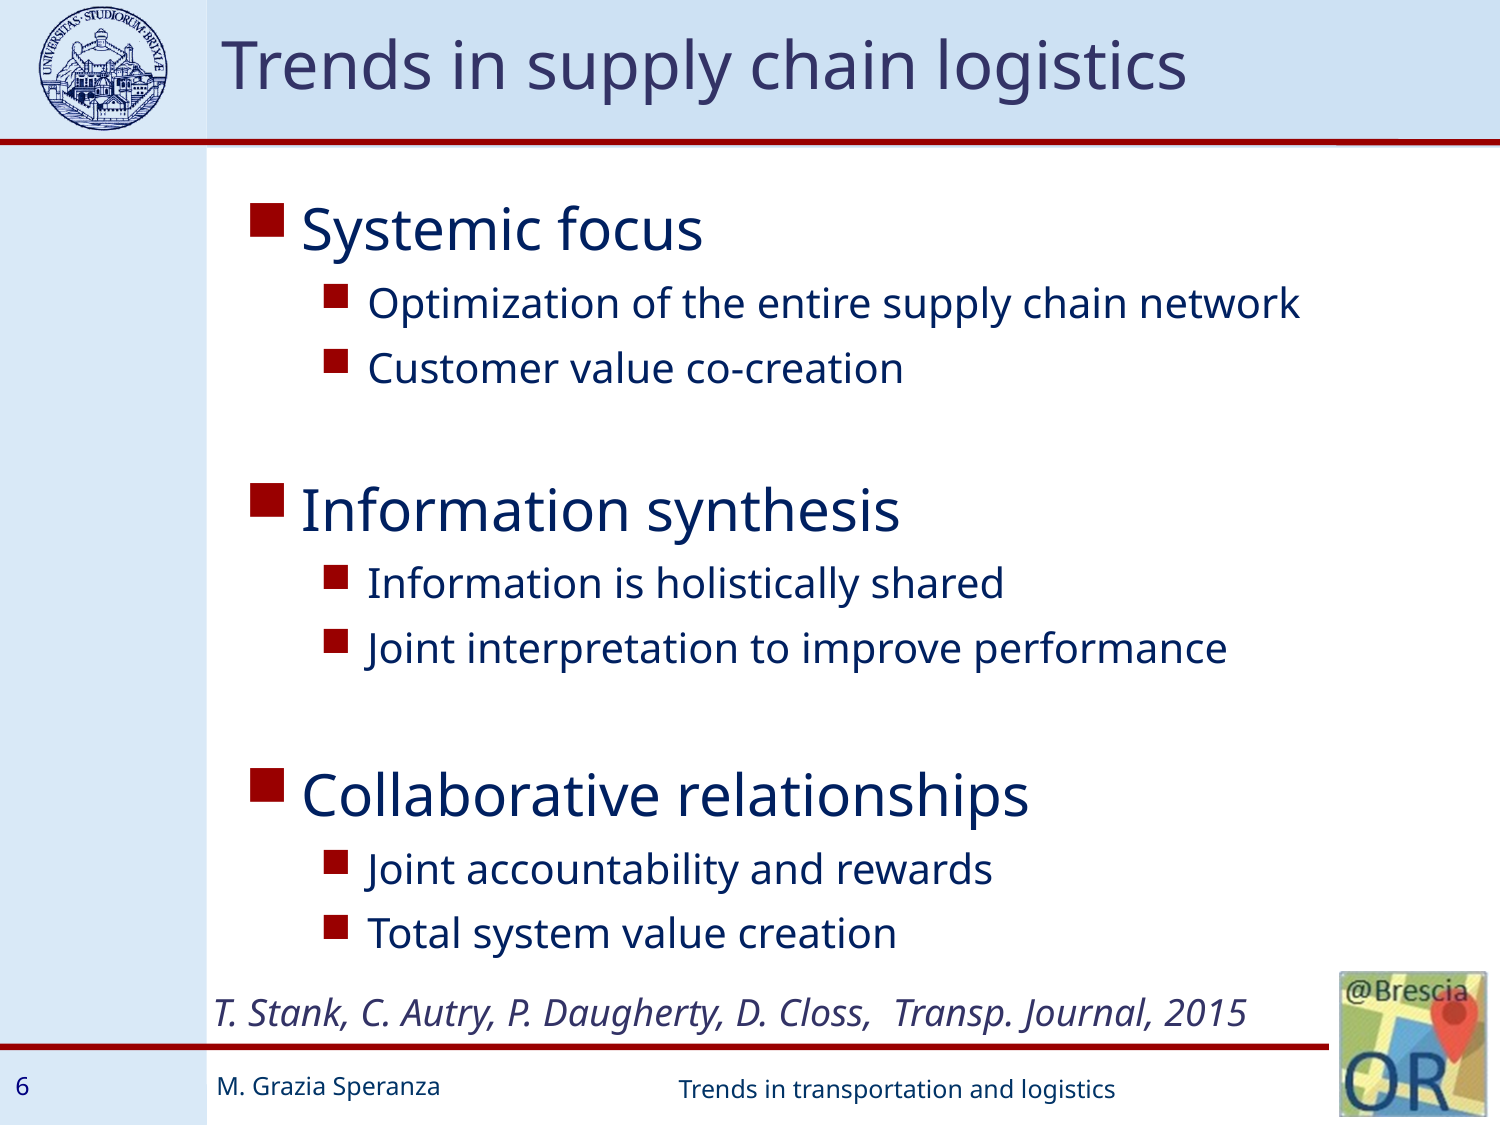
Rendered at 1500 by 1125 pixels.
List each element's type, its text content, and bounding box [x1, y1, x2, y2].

text_box T. Stank, C. Autry, P. Daugherty, D. Closs, Transp. Journal, 2015 [197, 981, 1500, 1059]
text_box Systemic focus Optimization of the entire supply chain network Customer value co-creation Information synthesis Information is holistically shared Joint interpretation to improve performance Collaborative relationships Joint accountability and rewards Total system value creation [230, 184, 1412, 805]
picture [1339, 971, 1489, 981]
text_box Trends in supply chain logistics [206, 0, 1500, 147]
footer Trends in transportation and logistics [490, 1066, 1306, 1125]
slide_number 6 [0, 1062, 177, 1111]
picture [1339, 1059, 1489, 1117]
picture [32, 0, 172, 136]
